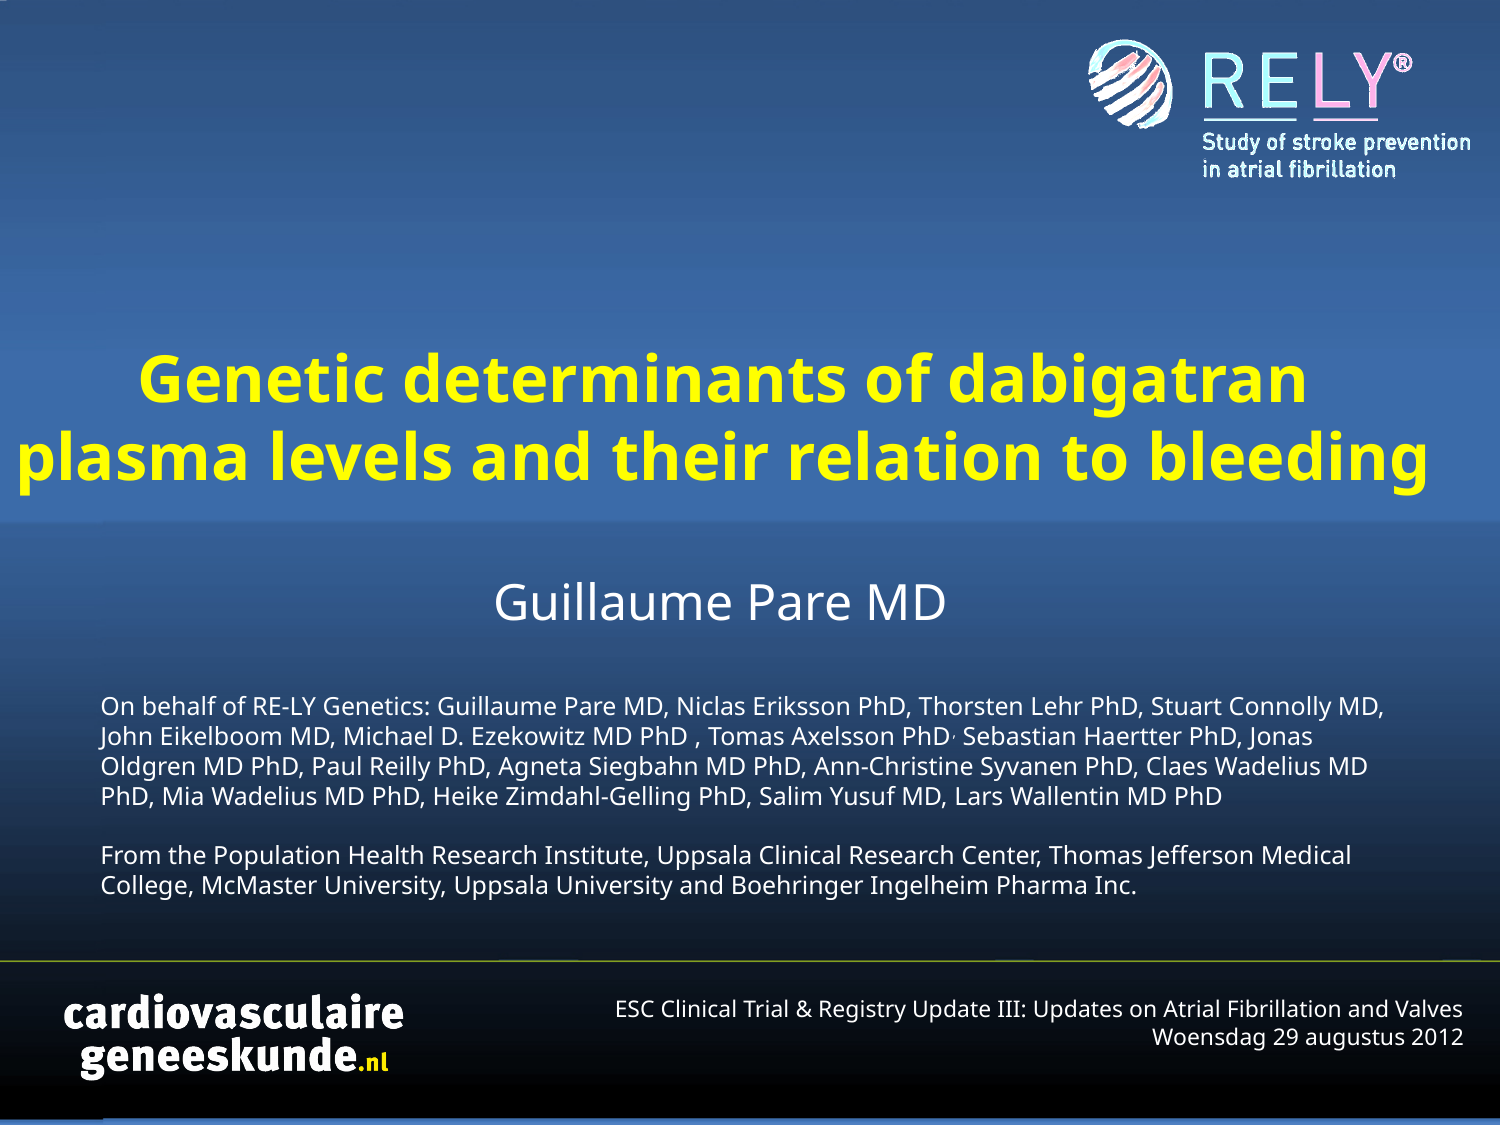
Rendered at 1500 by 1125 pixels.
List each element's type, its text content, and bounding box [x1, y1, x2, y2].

text_box ESC Clinical Trial & Registry Update III: Updates on Atrial Fibrillation and Valves Woensdag 29 augustus 2012 [431, 987, 1480, 1058]
subtitle Guillaume Pare MD [182, 562, 1272, 651]
text_box On behalf of RE-LY Genetics: Guillaume Pare MD, Niclas Eriksson PhD, Thorsten Lehr PhD, Stuart Connolly MD, John Eikelboom MD, Michael D. Ezekowitz MD PhD , Tomas Axelsson PhD, Sebastian Haertter PhD, Jonas Oldgren MD PhD, Paul Reilly PhD, Agneta Siegbahn MD PhD, Ann-Christine Syvanen PhD, Claes Wadelius MD PhD, Mia Wadelius MD PhD, Heike Zimdahl-Gelling PhD, Salim Yusuf MD, Lars Wallentin MD PhD From the Population Health Research Institute, Uppsala Clinical Research Center, Thomas Jefferson Medical College, McMaster University, Uppsala University and Boehringer Ingelheim Pharma Inc. [85, 683, 1424, 908]
title Genetic determinants of dabigatran plasma levels and their relation to bleeding [0, 302, 1448, 528]
picture [0, 0, 1500, 1125]
